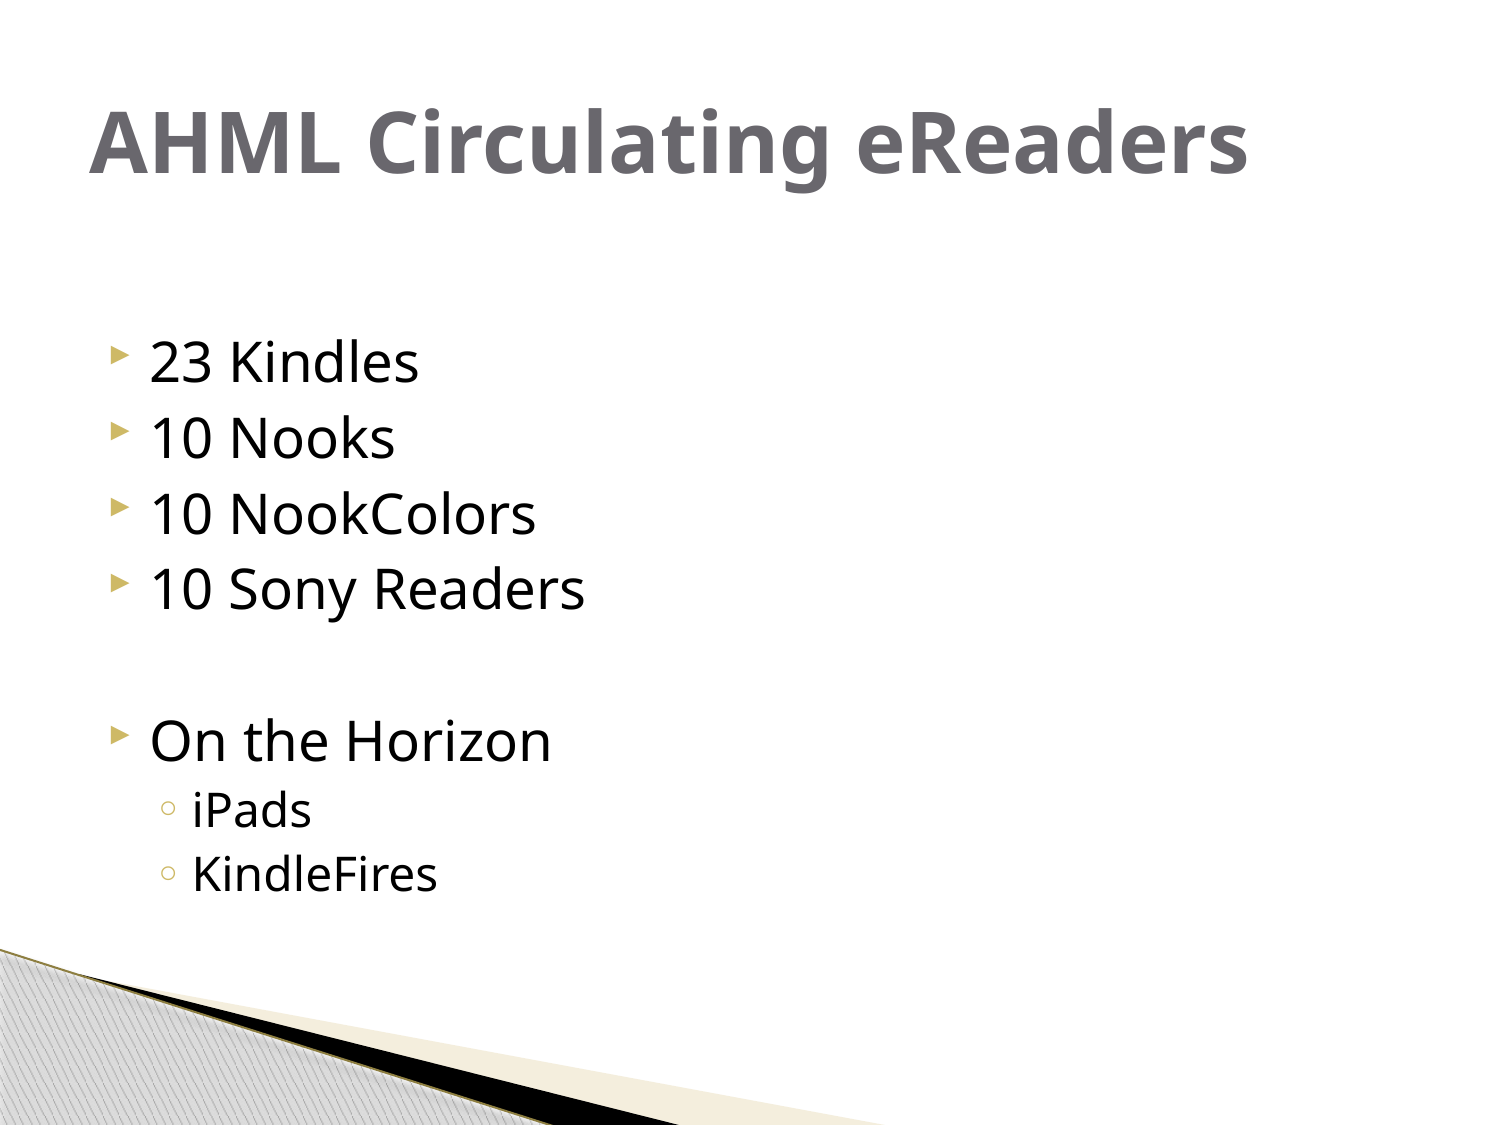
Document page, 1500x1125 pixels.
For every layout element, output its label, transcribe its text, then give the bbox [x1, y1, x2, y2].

title AHML Circulating eReaders [75, 45, 1425, 233]
list 23 Kindles 10 Nooks 10 NookColors 10 Sony Readers On the Horizon iPads KindleFires [75, 243, 1425, 986]
